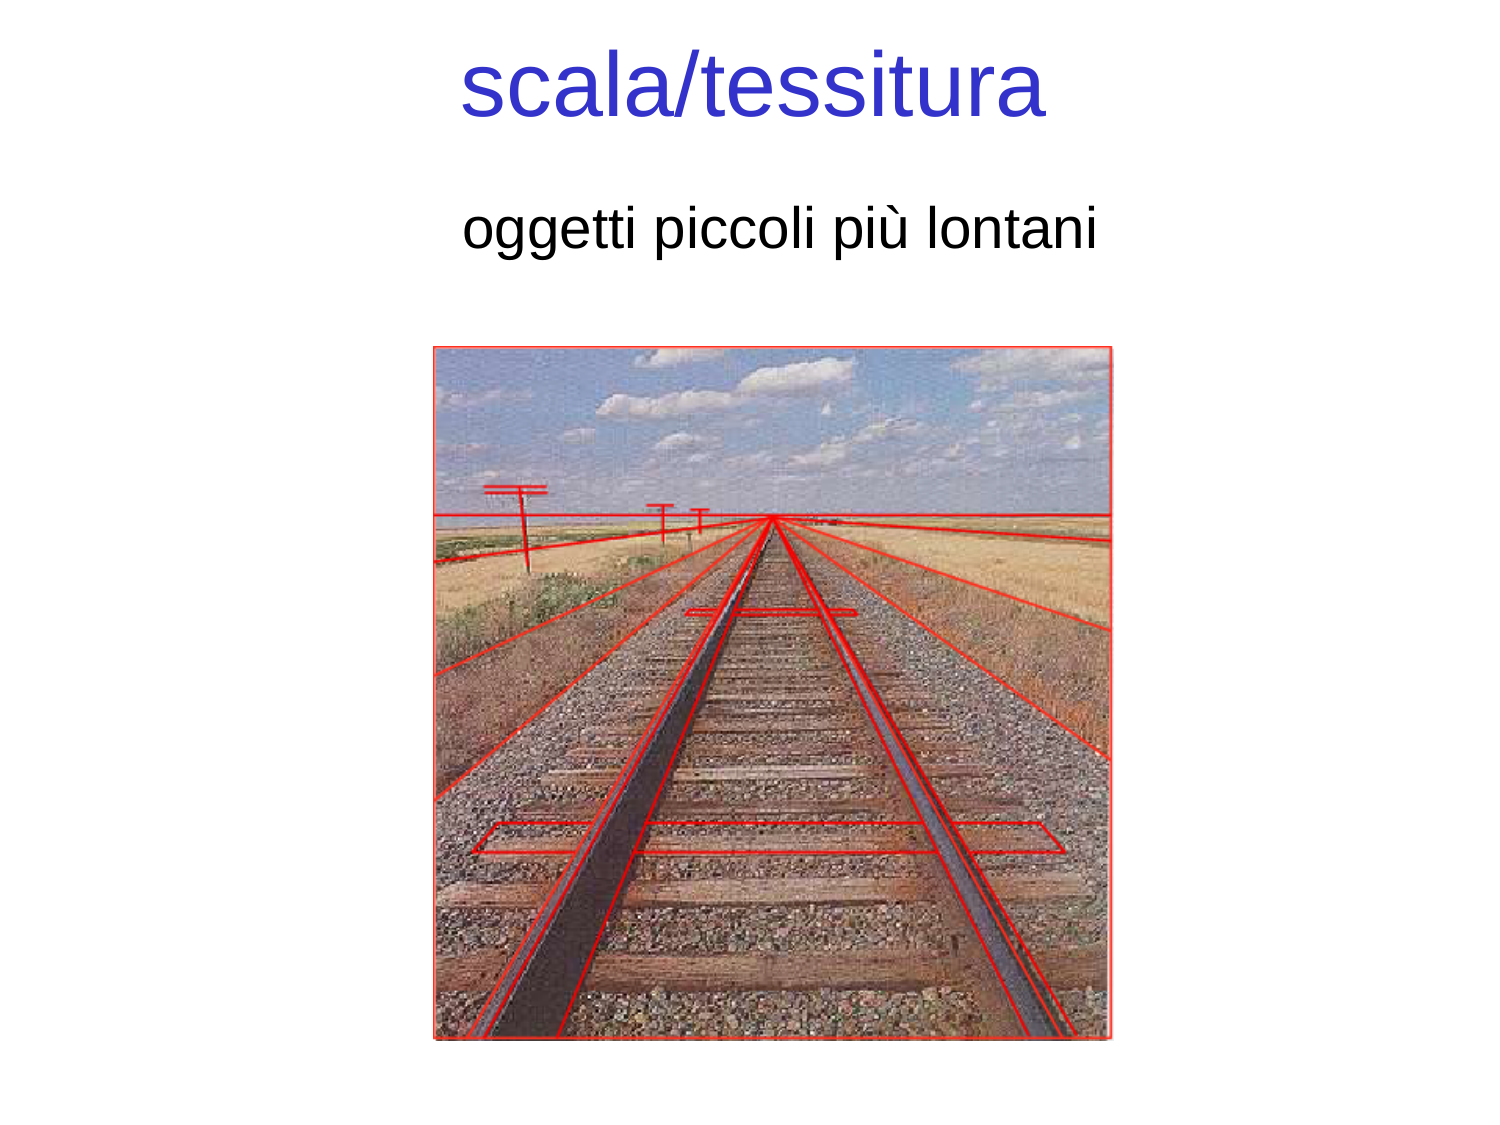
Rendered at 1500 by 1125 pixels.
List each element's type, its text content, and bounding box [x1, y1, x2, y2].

picture [433, 346, 1114, 1041]
text_box scala/tessitura [445, 17, 1063, 143]
text_box oggetti piccoli più lontani [249, 183, 1313, 268]
